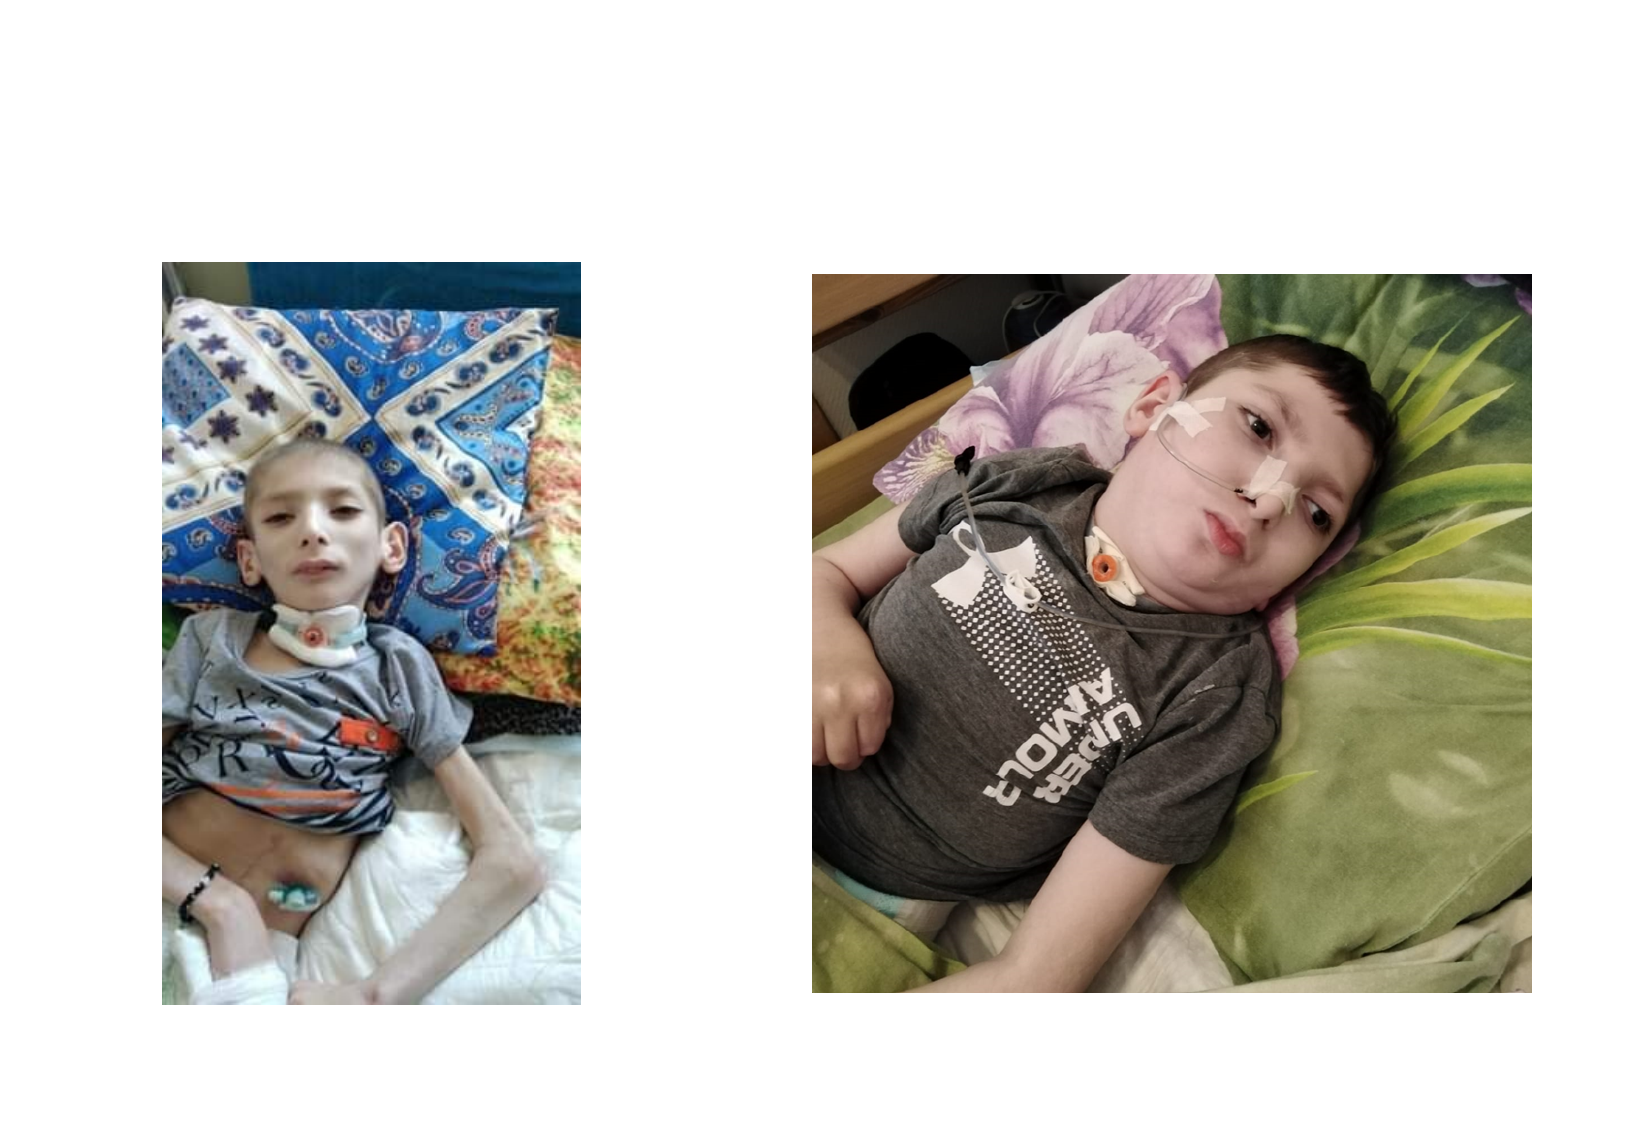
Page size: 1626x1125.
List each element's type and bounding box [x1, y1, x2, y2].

list [162, 262, 581, 1005]
list [812, 274, 1532, 993]
